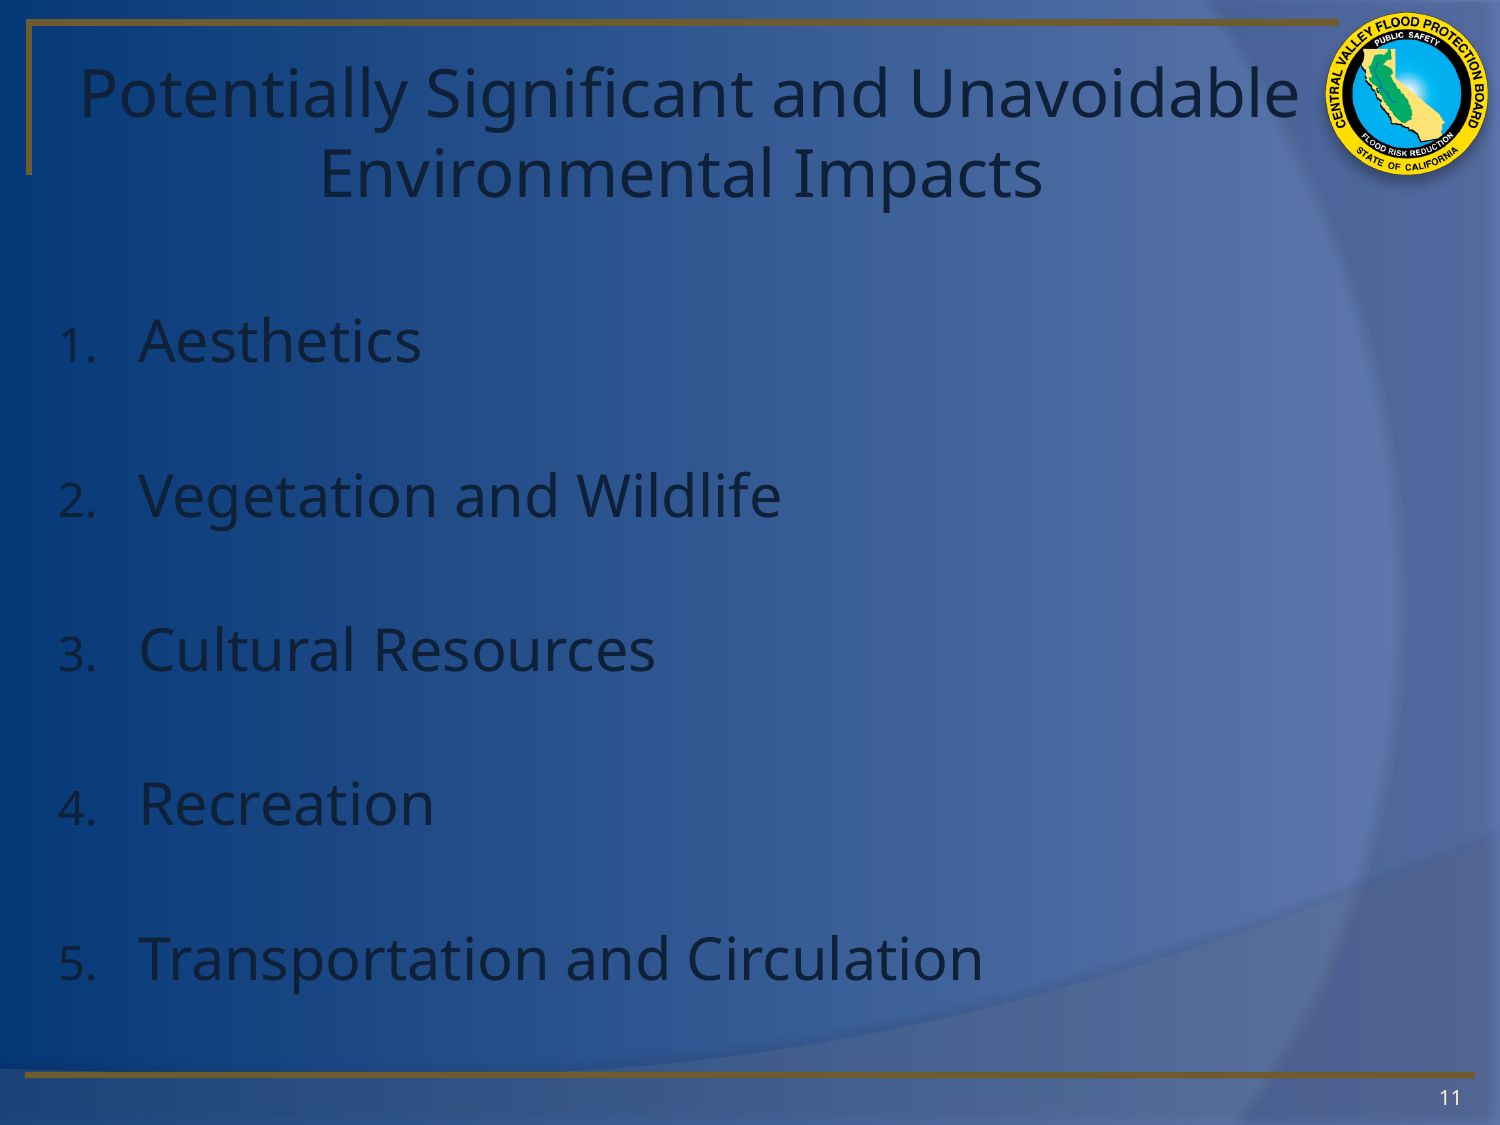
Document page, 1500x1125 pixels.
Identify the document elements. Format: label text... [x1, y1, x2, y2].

list Aesthetics Vegetation and Wildlife Cultural Resources Recreation Transportation and Circulation [37, 224, 1450, 1005]
slide_number 11 [1337, 1053, 1463, 1114]
title Potentially Significant and Unavoidable Environmental Impacts [43, 37, 1338, 224]
picture [1325, 12, 1488, 175]
